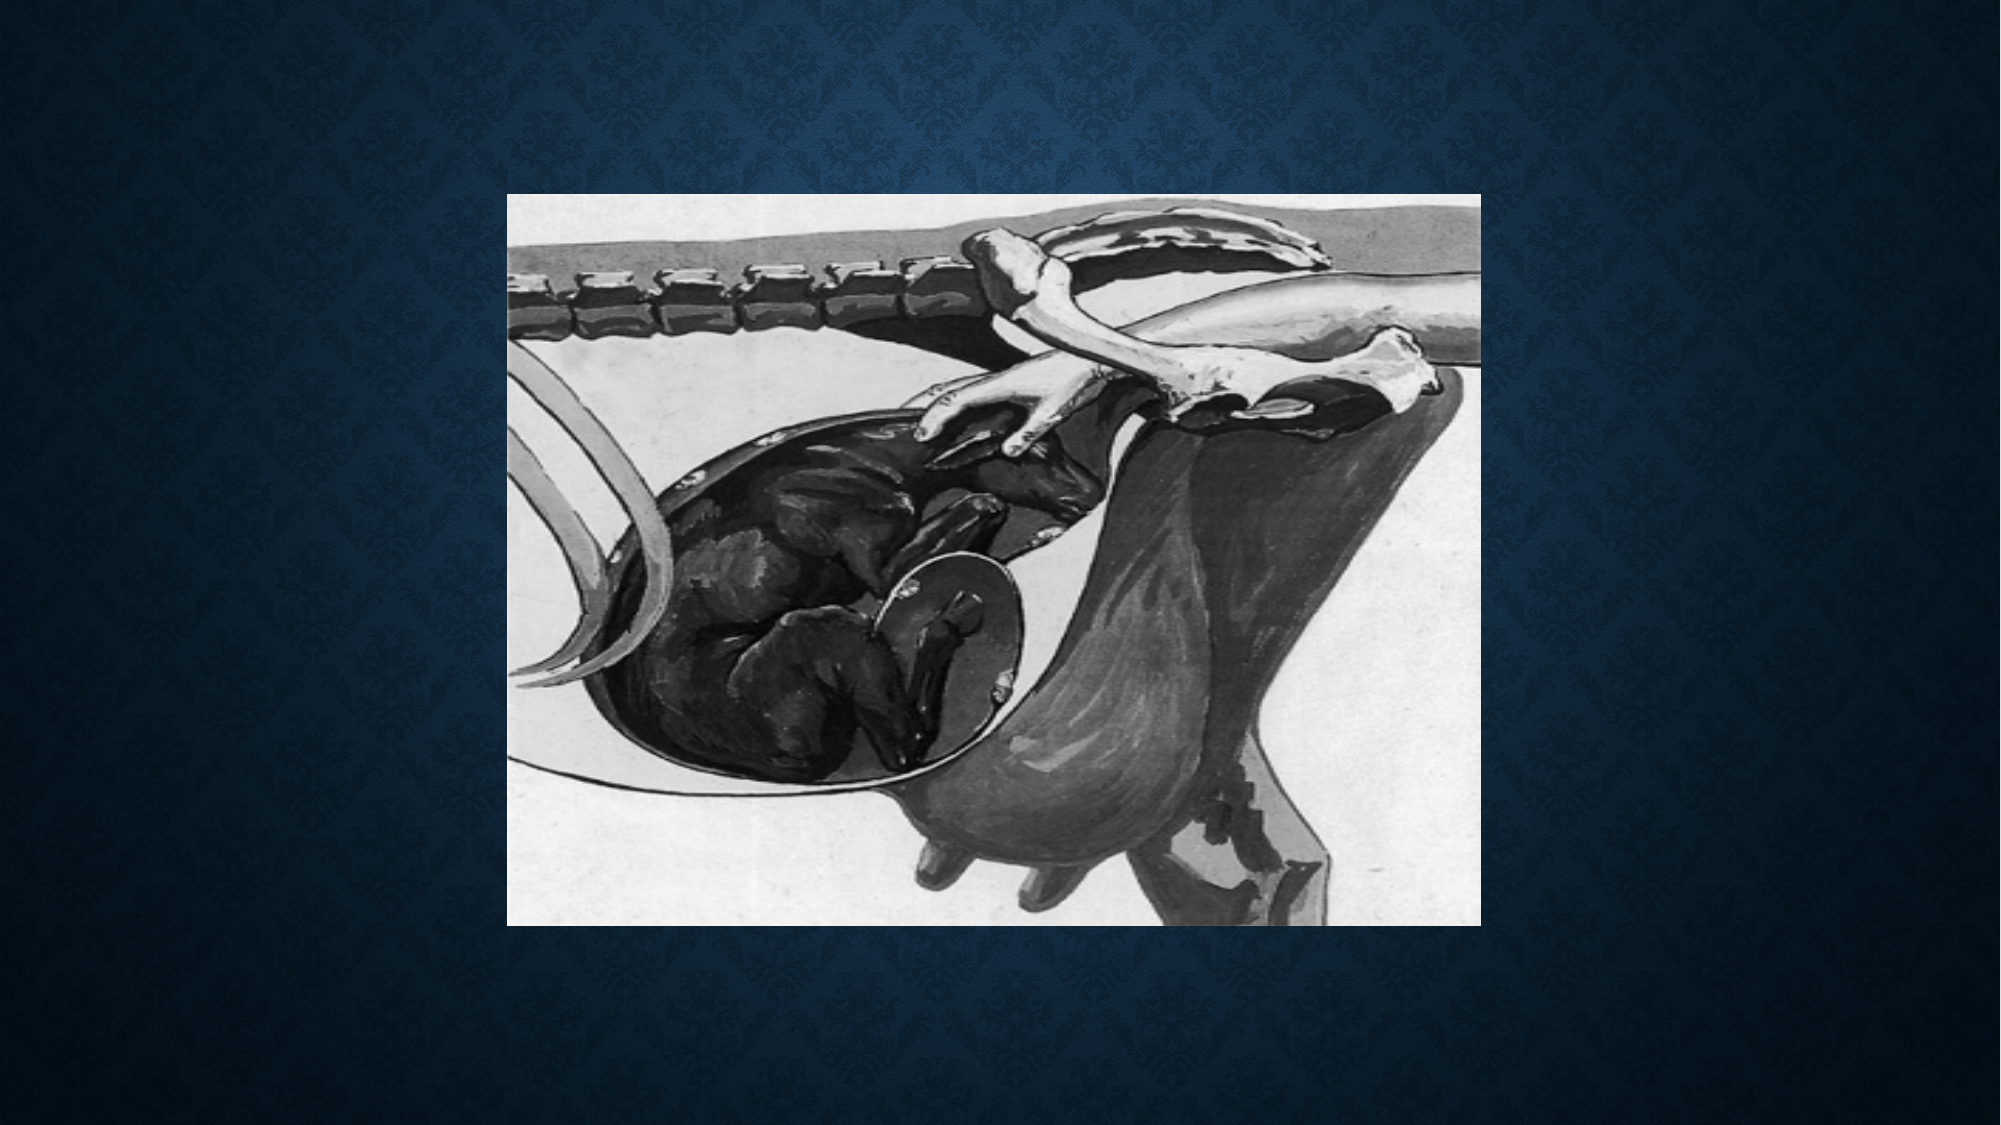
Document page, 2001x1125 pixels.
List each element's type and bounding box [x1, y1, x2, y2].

picture [506, 193, 1482, 926]
